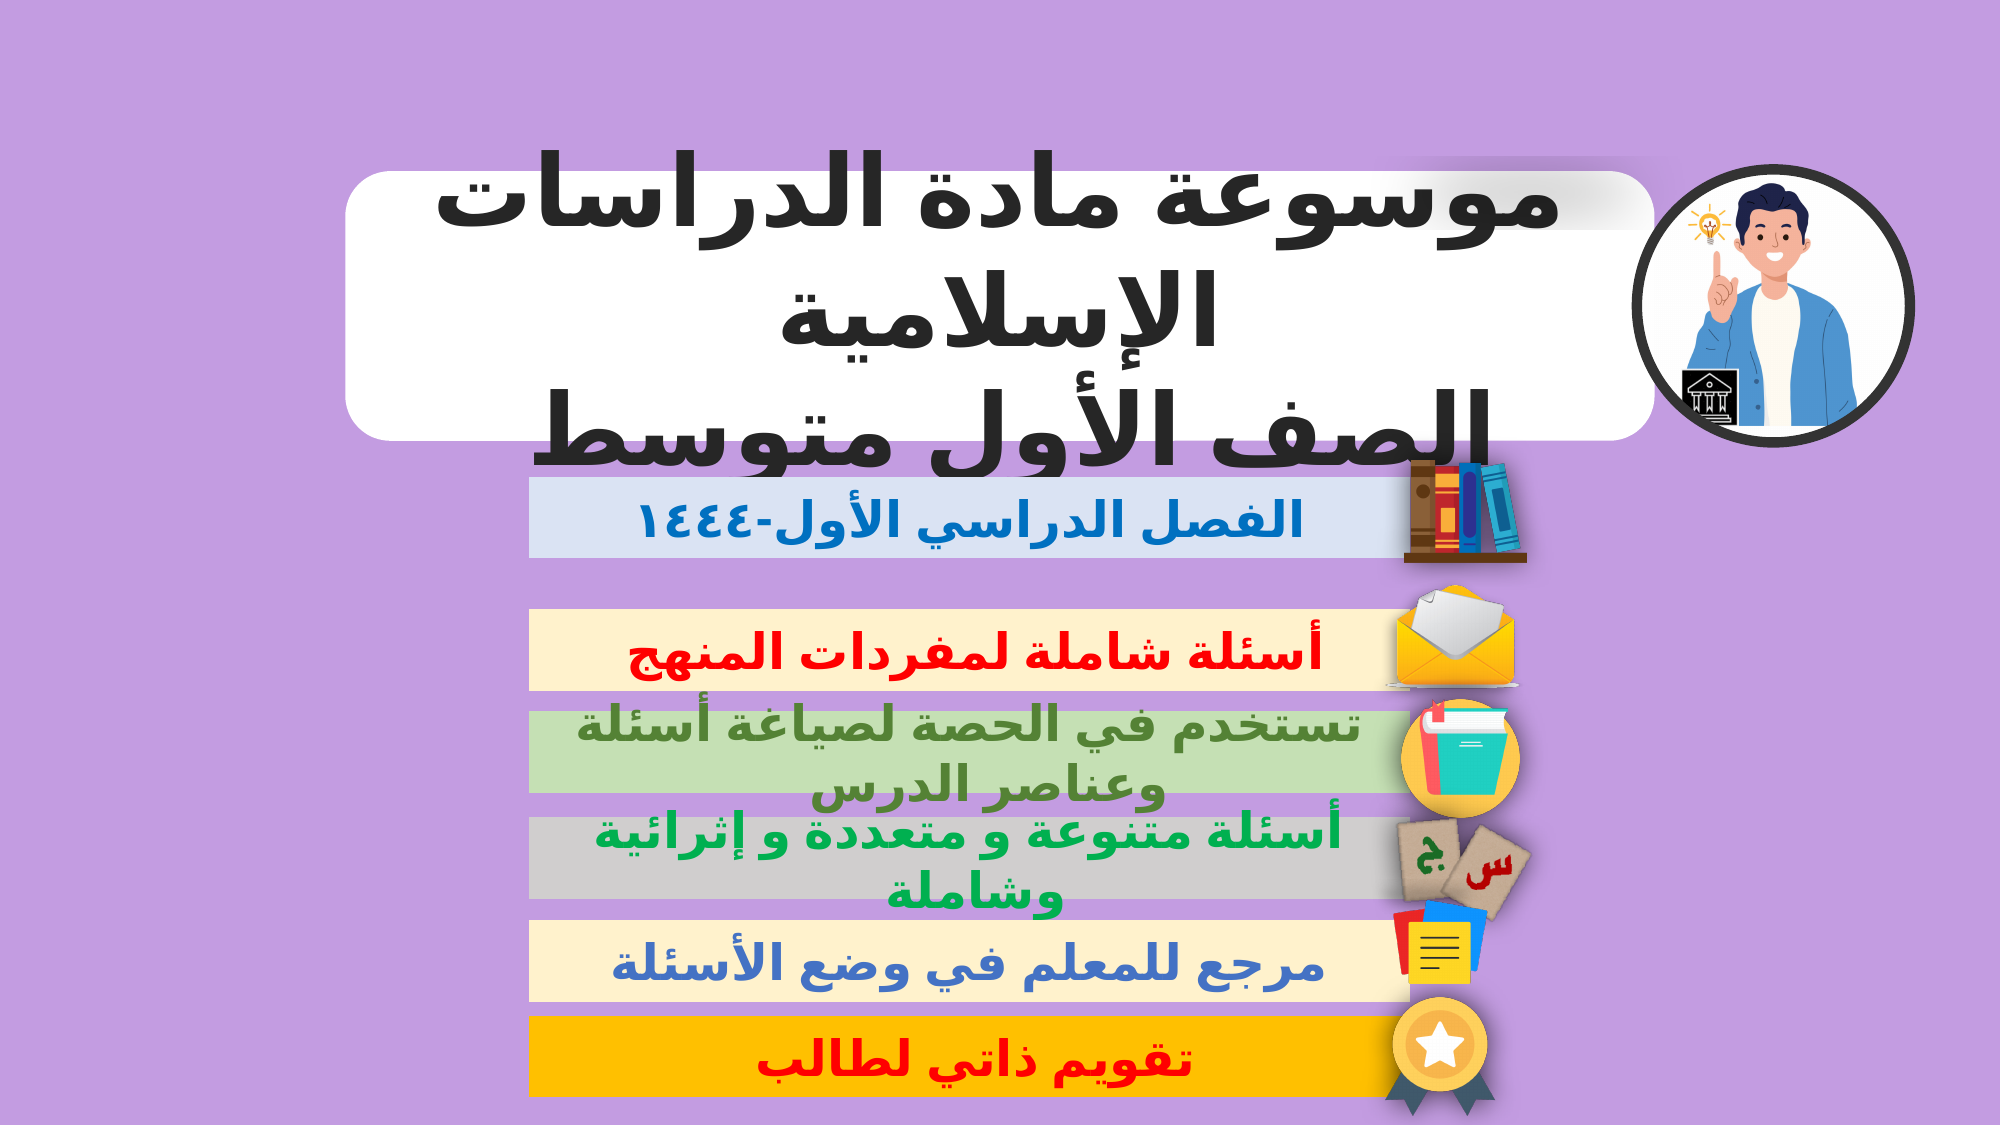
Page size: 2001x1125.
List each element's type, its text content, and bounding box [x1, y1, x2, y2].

text_box تستخدم في الحصة لصياغة أسئلة وعناصر الدرس [528, 710, 1378, 794]
text_box تقويم ذاتي لطالب [528, 1014, 1358, 1098]
text_box الفصل الدراسي الأول-١٤٤٤ [528, 475, 1382, 559]
text_box مرجع للمعلم في وضع الأسئلة [528, 919, 1378, 1003]
picture [1378, 699, 1551, 1116]
text_box أسئلة متنوعة و متعددة و إثرائية وشاملة [528, 816, 1365, 900]
picture [1362, 460, 1563, 692]
text_box أسئلة شاملة لمفردات المنهج [528, 608, 1355, 692]
picture [1636, 169, 1910, 443]
text_box موسوعة مادة الدراسات الإسلامية الصف الأول متوسط [344, 170, 1636, 442]
